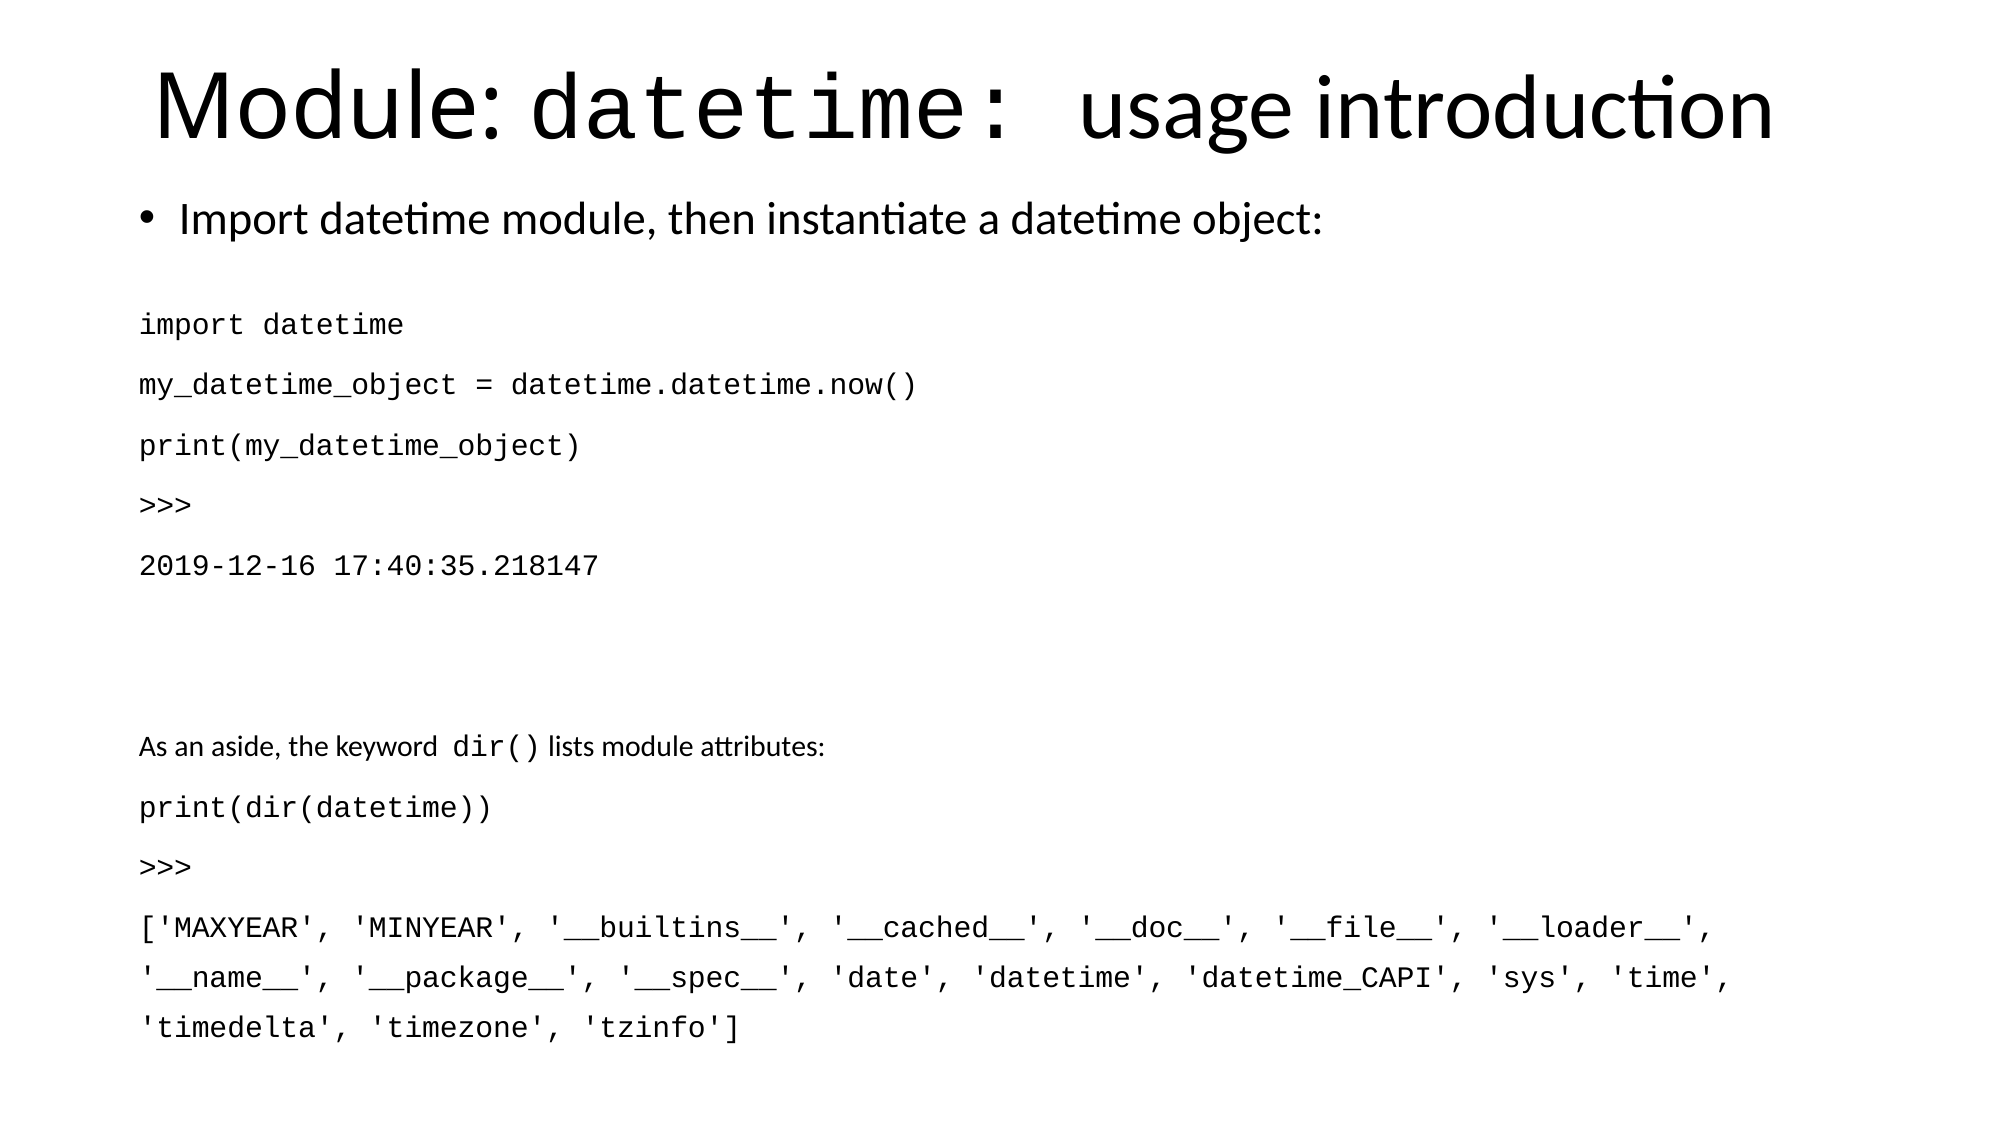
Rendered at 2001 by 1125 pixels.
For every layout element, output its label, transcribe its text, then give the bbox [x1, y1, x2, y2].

title Module: datetime: usage introduction [137, 0, 1863, 218]
list Import datetime module, then instantiate a datetime object: import datetime my_datetime_object = datetime.datetime.now() print(my_datetime_object) >>> 2019-12-16 17:40:35.218147 As an aside, the keyword dir() lists module attributes: print(dir(datetime)) >>> ['MAXYEAR', 'MINYEAR', '__builtins__', '__cached__', '__doc__', '__file__', '__loader__', '__name__', '__package__', '__spec__', 'date', 'datetime', 'datetime_CAPI', 'sys', 'time', 'timedelta', 'timezone', 'tzinfo'] [123, 158, 1849, 1068]
